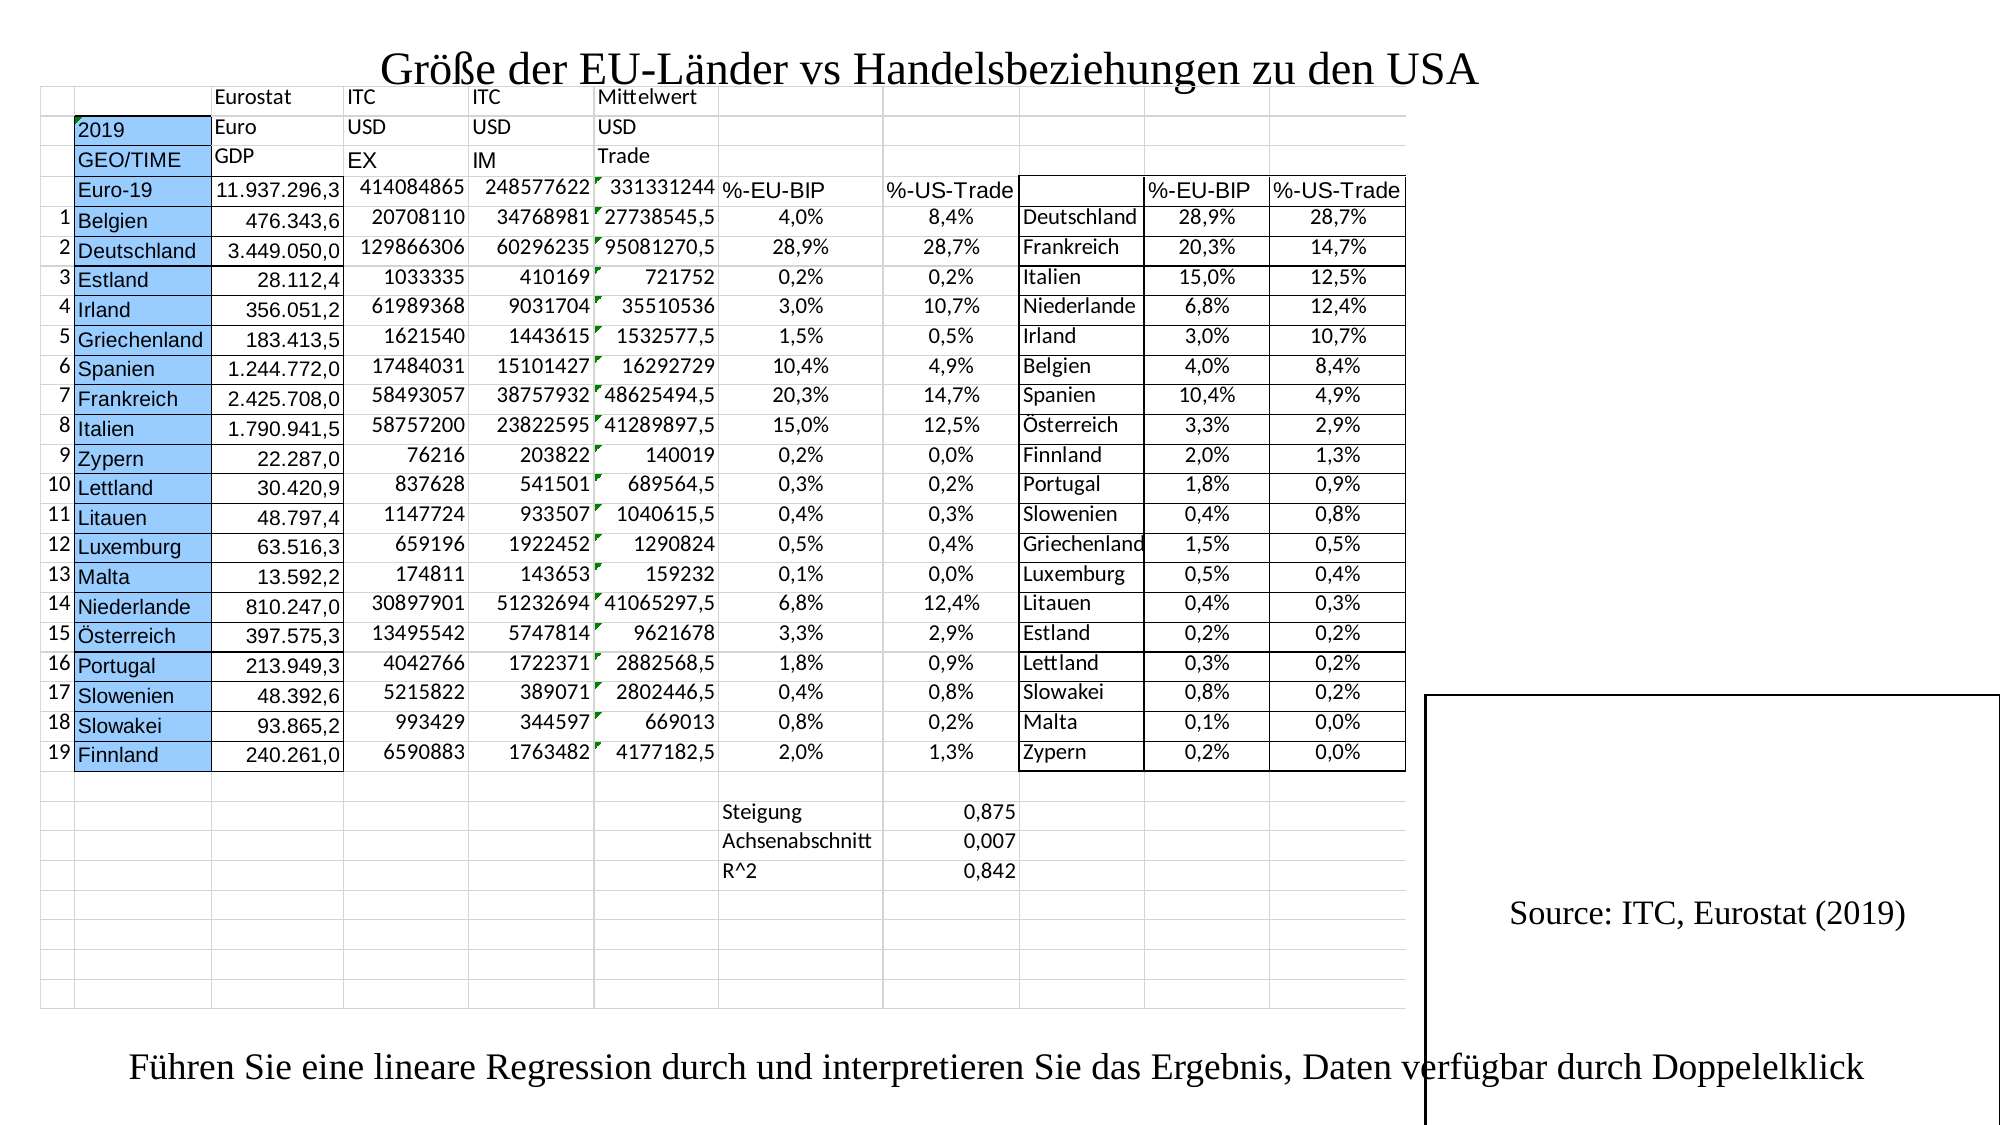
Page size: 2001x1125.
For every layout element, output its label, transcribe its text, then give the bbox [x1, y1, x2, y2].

text_box [1424, 694, 2000, 1125]
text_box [40, 85, 1407, 1010]
text_box Führen Sie eine lineare Regression durch und interpretieren Sie das Ergebnis, Daten verfügbar durch Doppelelklick [113, 1034, 1424, 1096]
text_box Größe der EU-Länder vs Handelsbeziehungen zu den USA [317, 30, 1543, 136]
